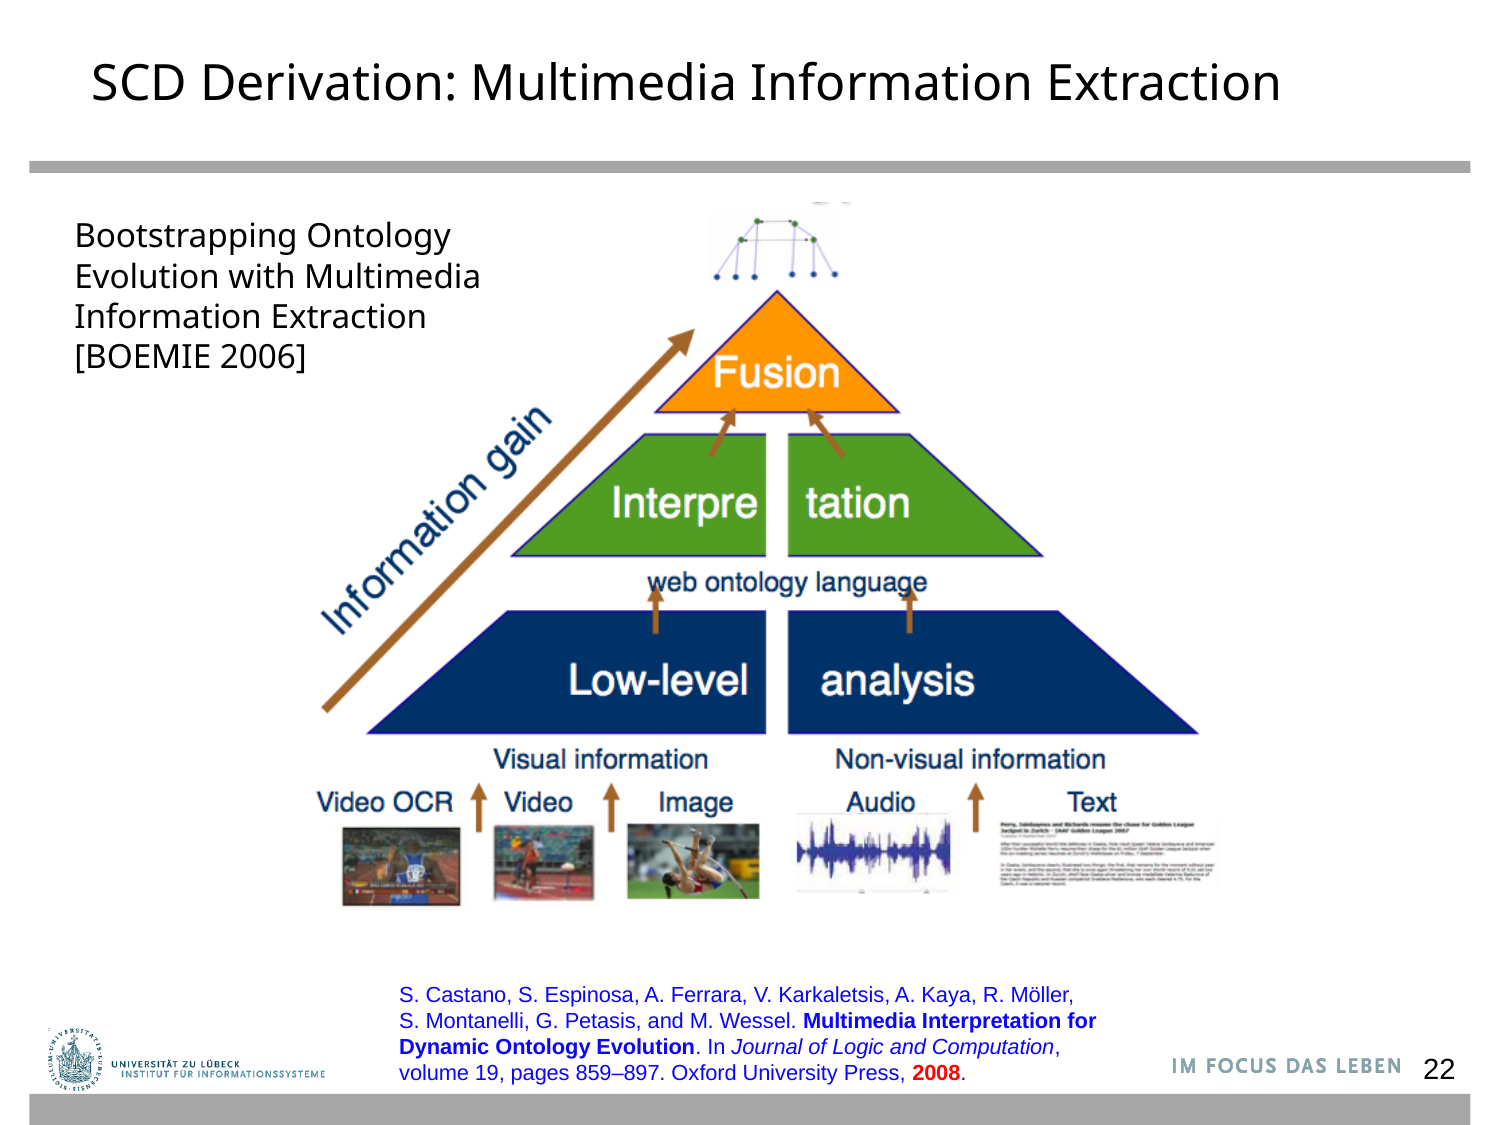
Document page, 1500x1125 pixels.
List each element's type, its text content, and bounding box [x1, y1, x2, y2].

title SCD Derivation: Multimedia Information Extraction [76, 42, 1427, 126]
picture [272, 201, 1223, 922]
list Bootstrapping Ontology Evolution with Multimedia Information Extraction [BOEMIE 2006] [3, 202, 270, 448]
picture [1173, 1058, 1305, 1073]
text_box S. Castano, S. Espinosa, A. Ferrara, V. Karkaletsis, A. Kaya, R. Möller, S. Montanelli, G. Petasis, and M. Wessel. Multimedia Interpretation for Dynamic Ontology Evolution. In Journal of Logic and Computation, volume 19, pages 859–897. Oxford University Press, 2008. [384, 972, 1135, 1093]
slide_number 22 [1305, 1050, 1471, 1083]
